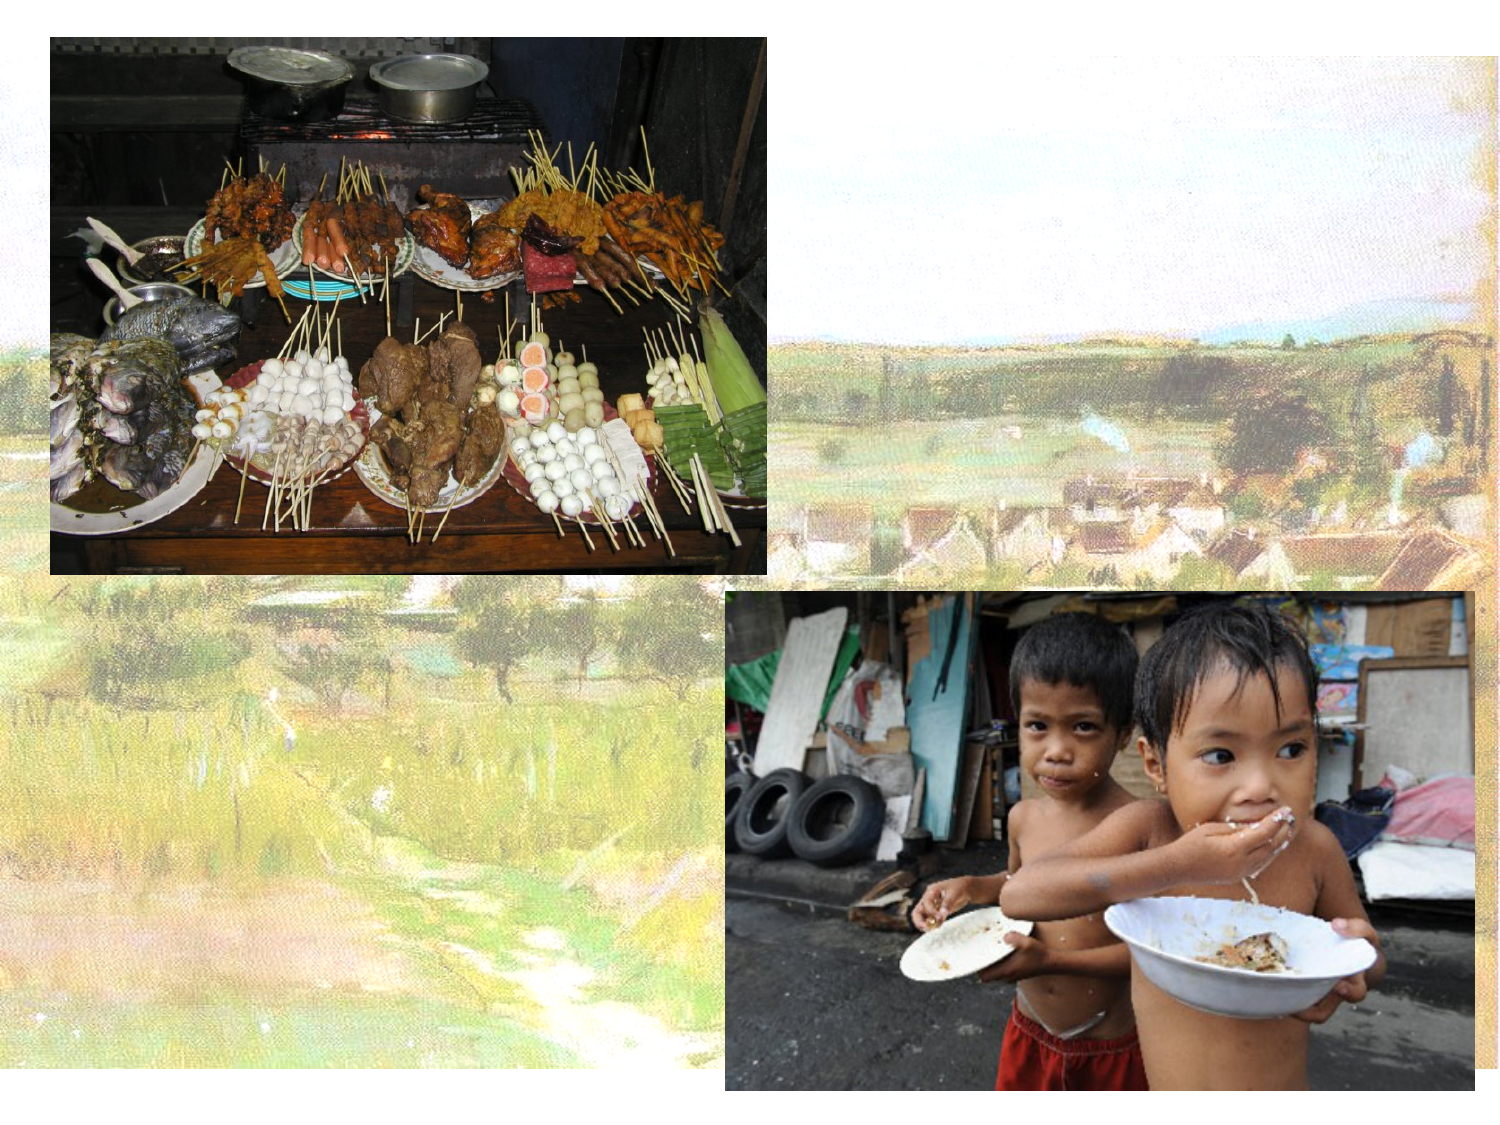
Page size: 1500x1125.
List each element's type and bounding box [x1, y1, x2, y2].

list [724, 591, 1476, 1091]
list [49, 37, 767, 576]
